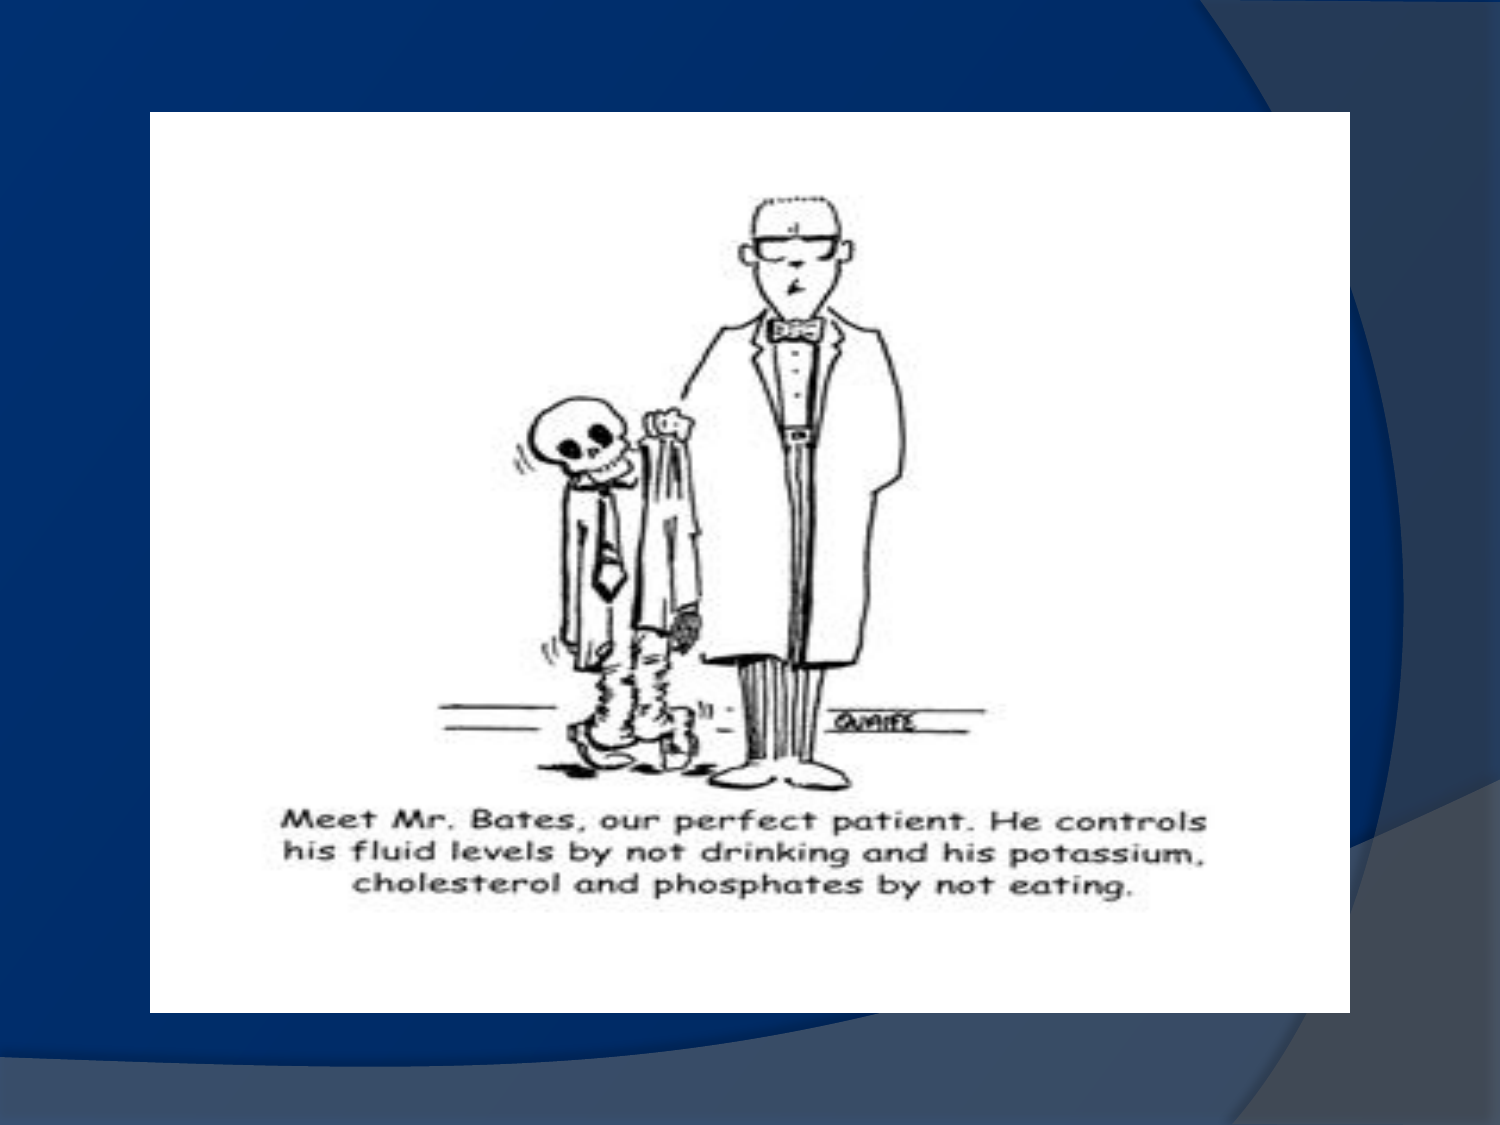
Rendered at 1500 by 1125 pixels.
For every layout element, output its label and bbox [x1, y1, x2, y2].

list [149, 112, 1351, 1013]
